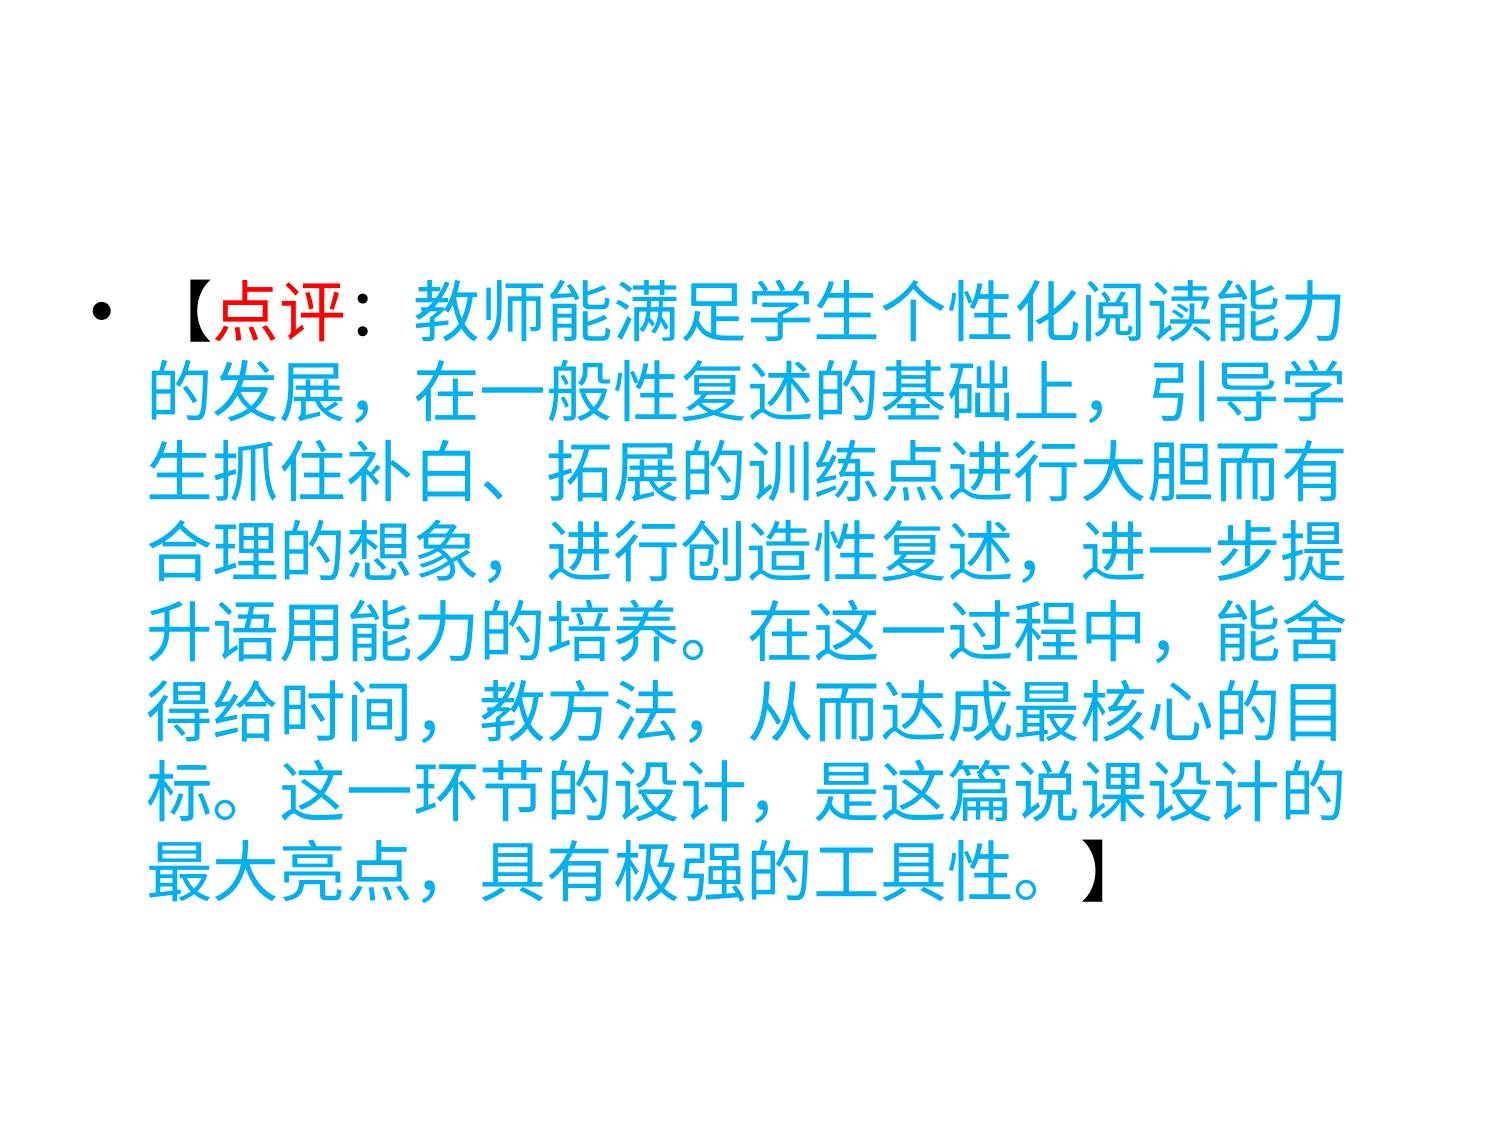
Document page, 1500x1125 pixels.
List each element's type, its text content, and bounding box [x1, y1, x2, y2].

list 【点评：教师能满足学生个性化阅读能力的发展，在一般性复述的基础上，引导学生抓住补白、拓展的训练点进行大胆而有合理的想象，进行创造性复述，进一步提升语用能力的培养。在这一过程中，能舍得给时间，教方法，从而达成最核心的目标。这一环节的设计，是这篇说课设计的最大亮点，具有极强的工具性。】 [75, 262, 1425, 1005]
